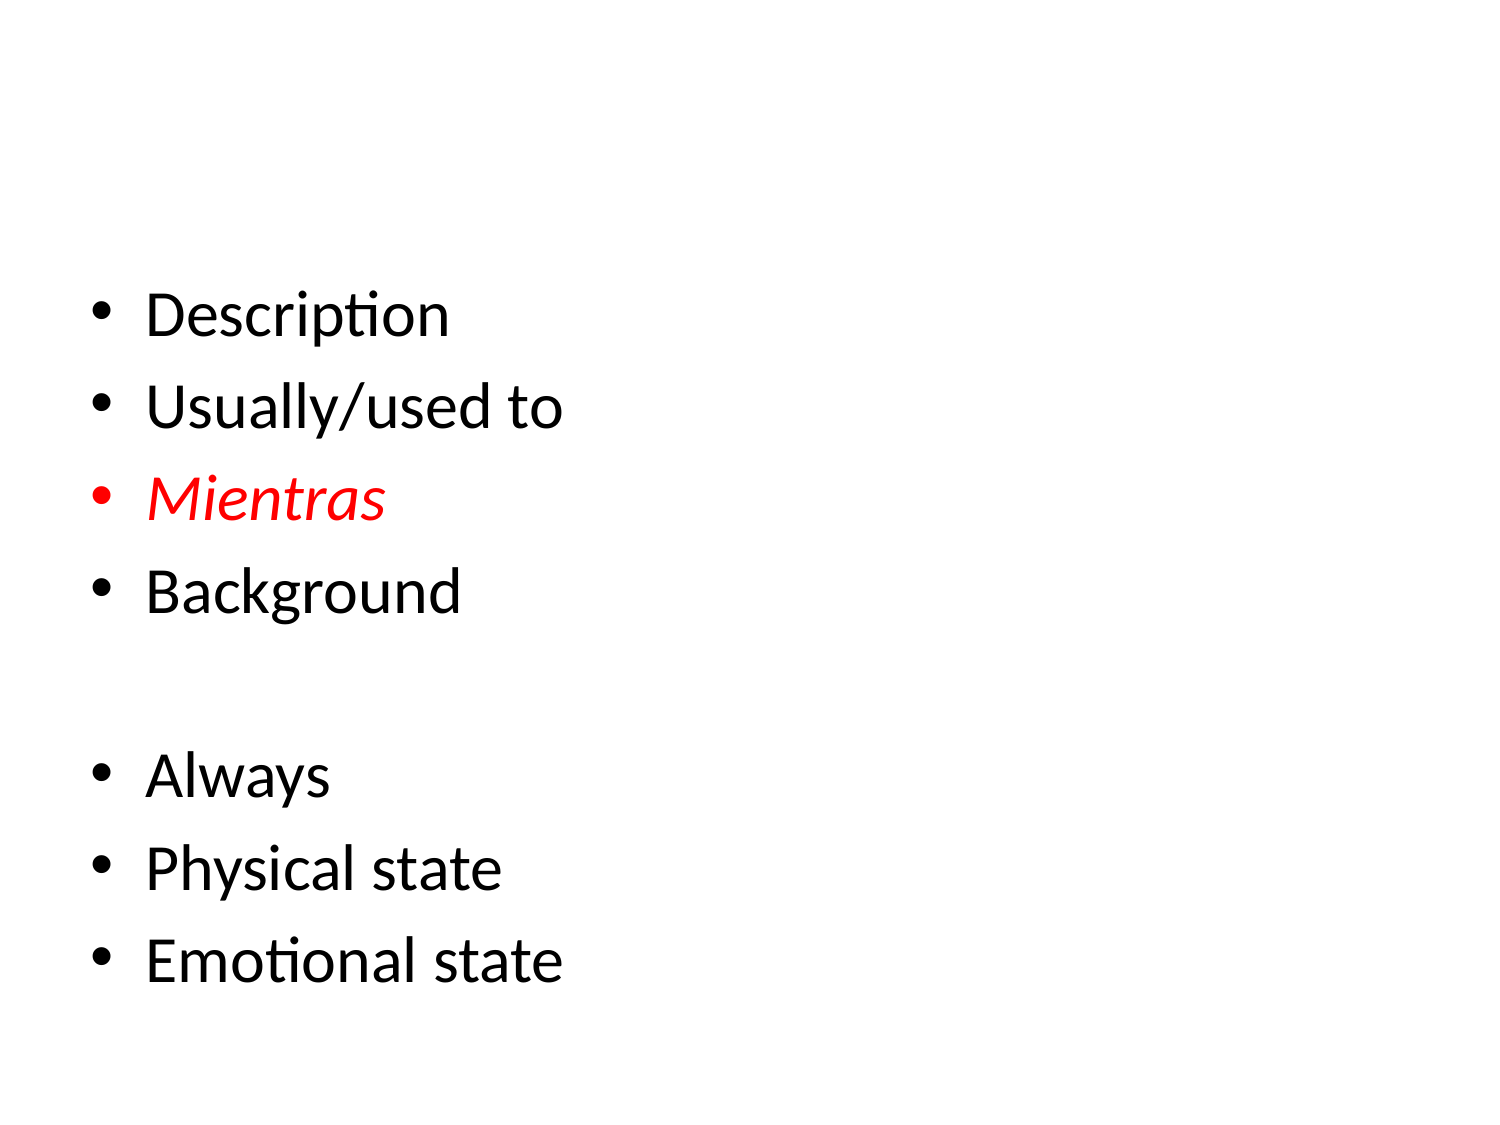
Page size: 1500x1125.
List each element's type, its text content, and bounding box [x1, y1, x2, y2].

list Description Usually/used to Mientras Background Always Physical state Emotional state [75, 262, 1425, 1005]
